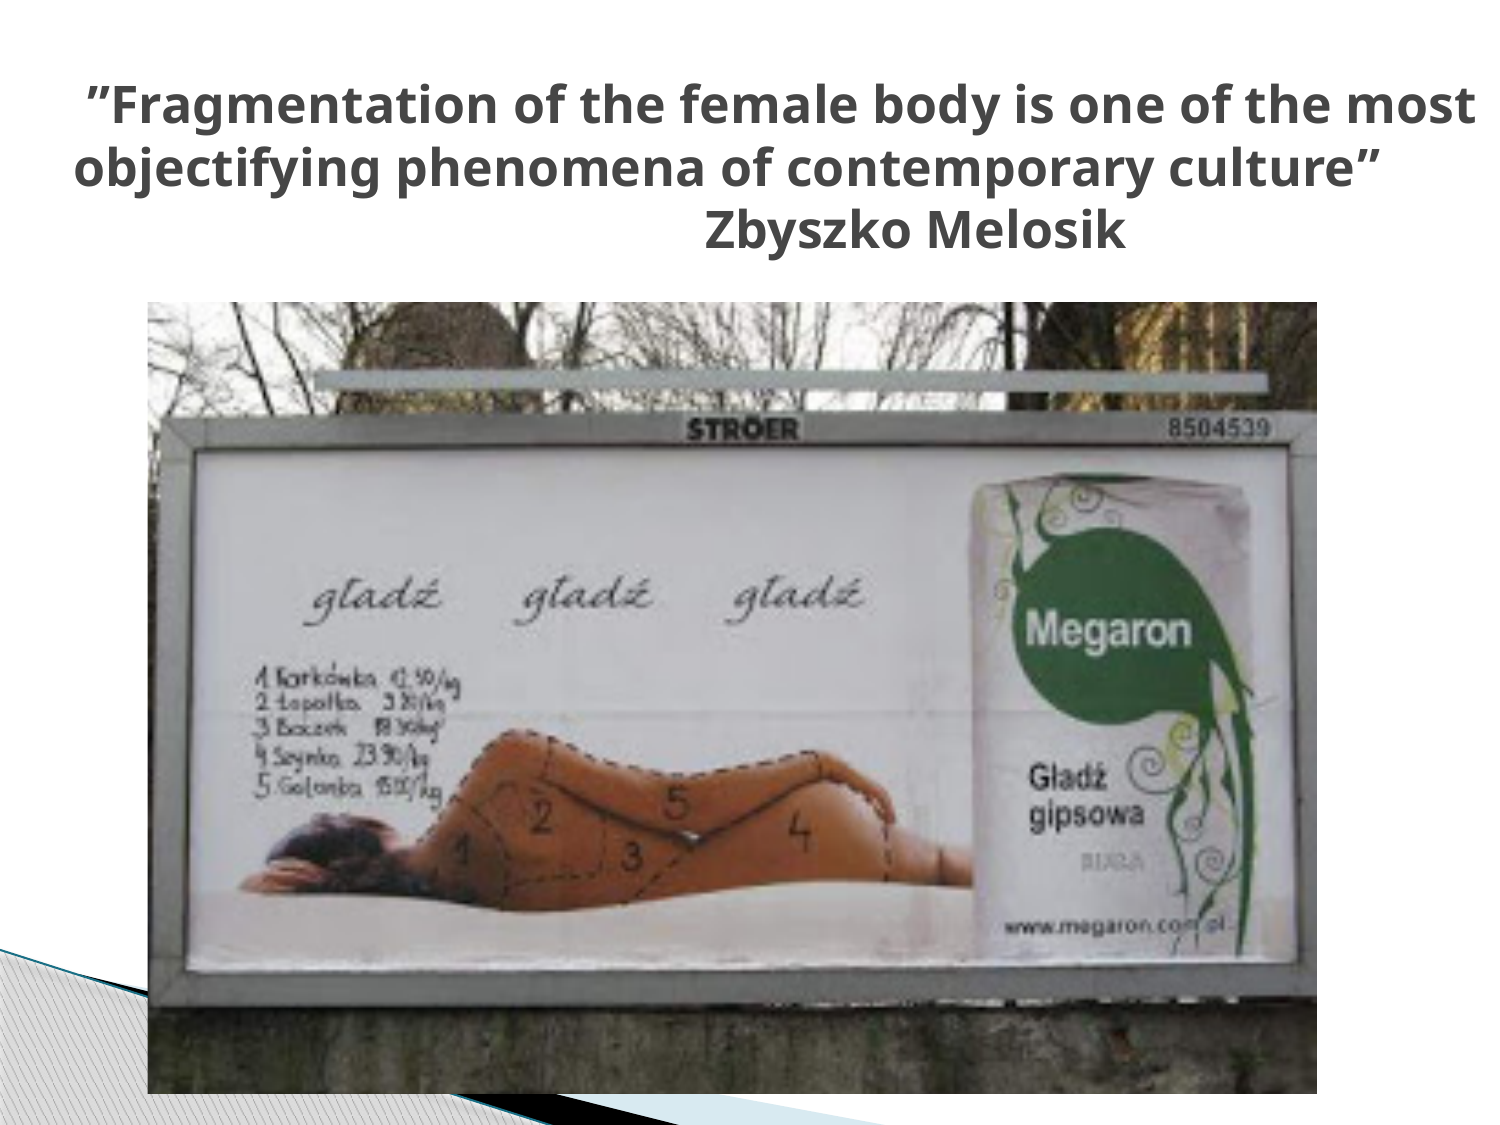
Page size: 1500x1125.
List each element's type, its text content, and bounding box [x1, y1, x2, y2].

title ”Fragmentation of the female body is one of the most objectifying phenomena of contemporary culture” Zbyszko Melosik [58, 42, 1500, 289]
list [147, 302, 1318, 1095]
